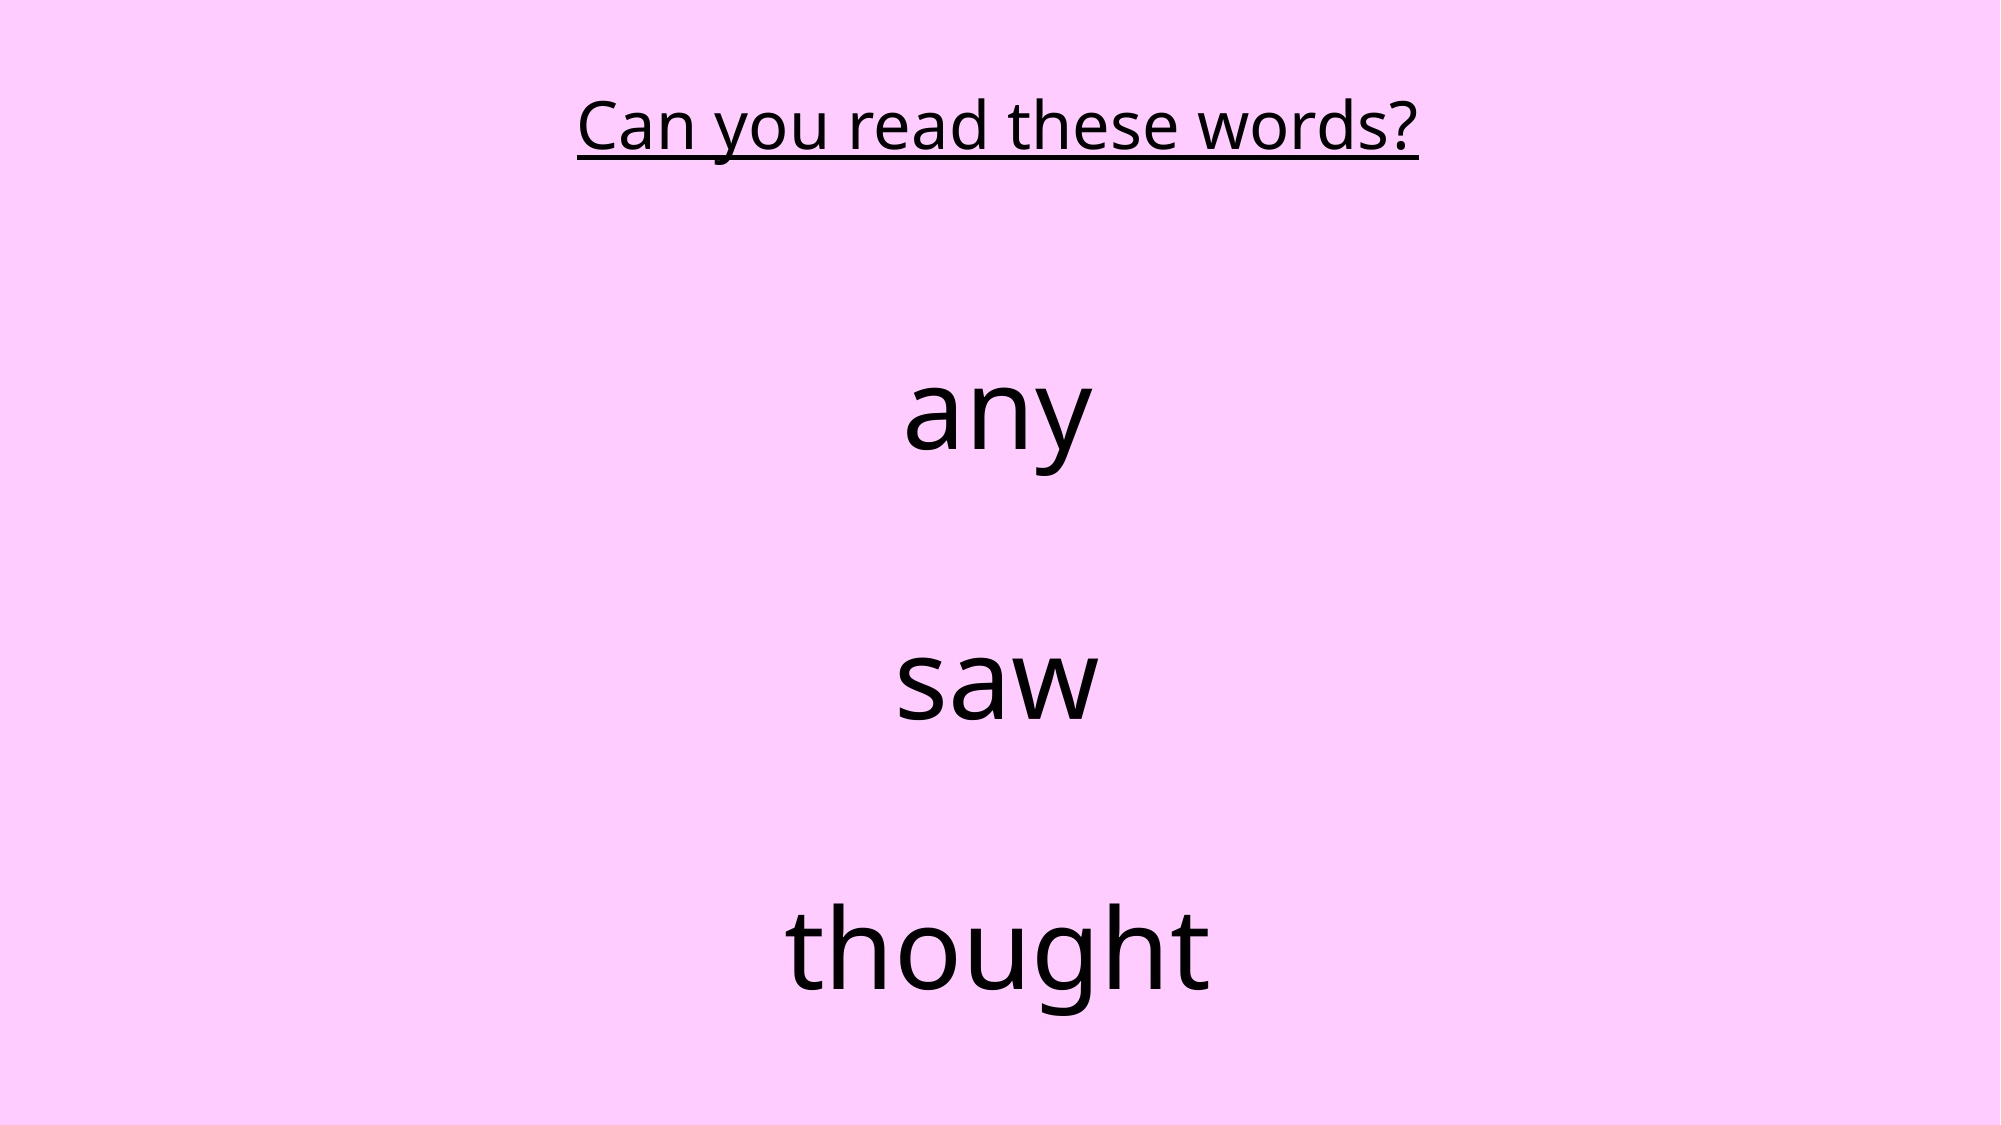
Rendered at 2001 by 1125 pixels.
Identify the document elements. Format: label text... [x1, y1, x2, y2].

text_box any saw thought [15, 329, 1981, 1019]
text_box Can you read these words? [15, 76, 1981, 171]
